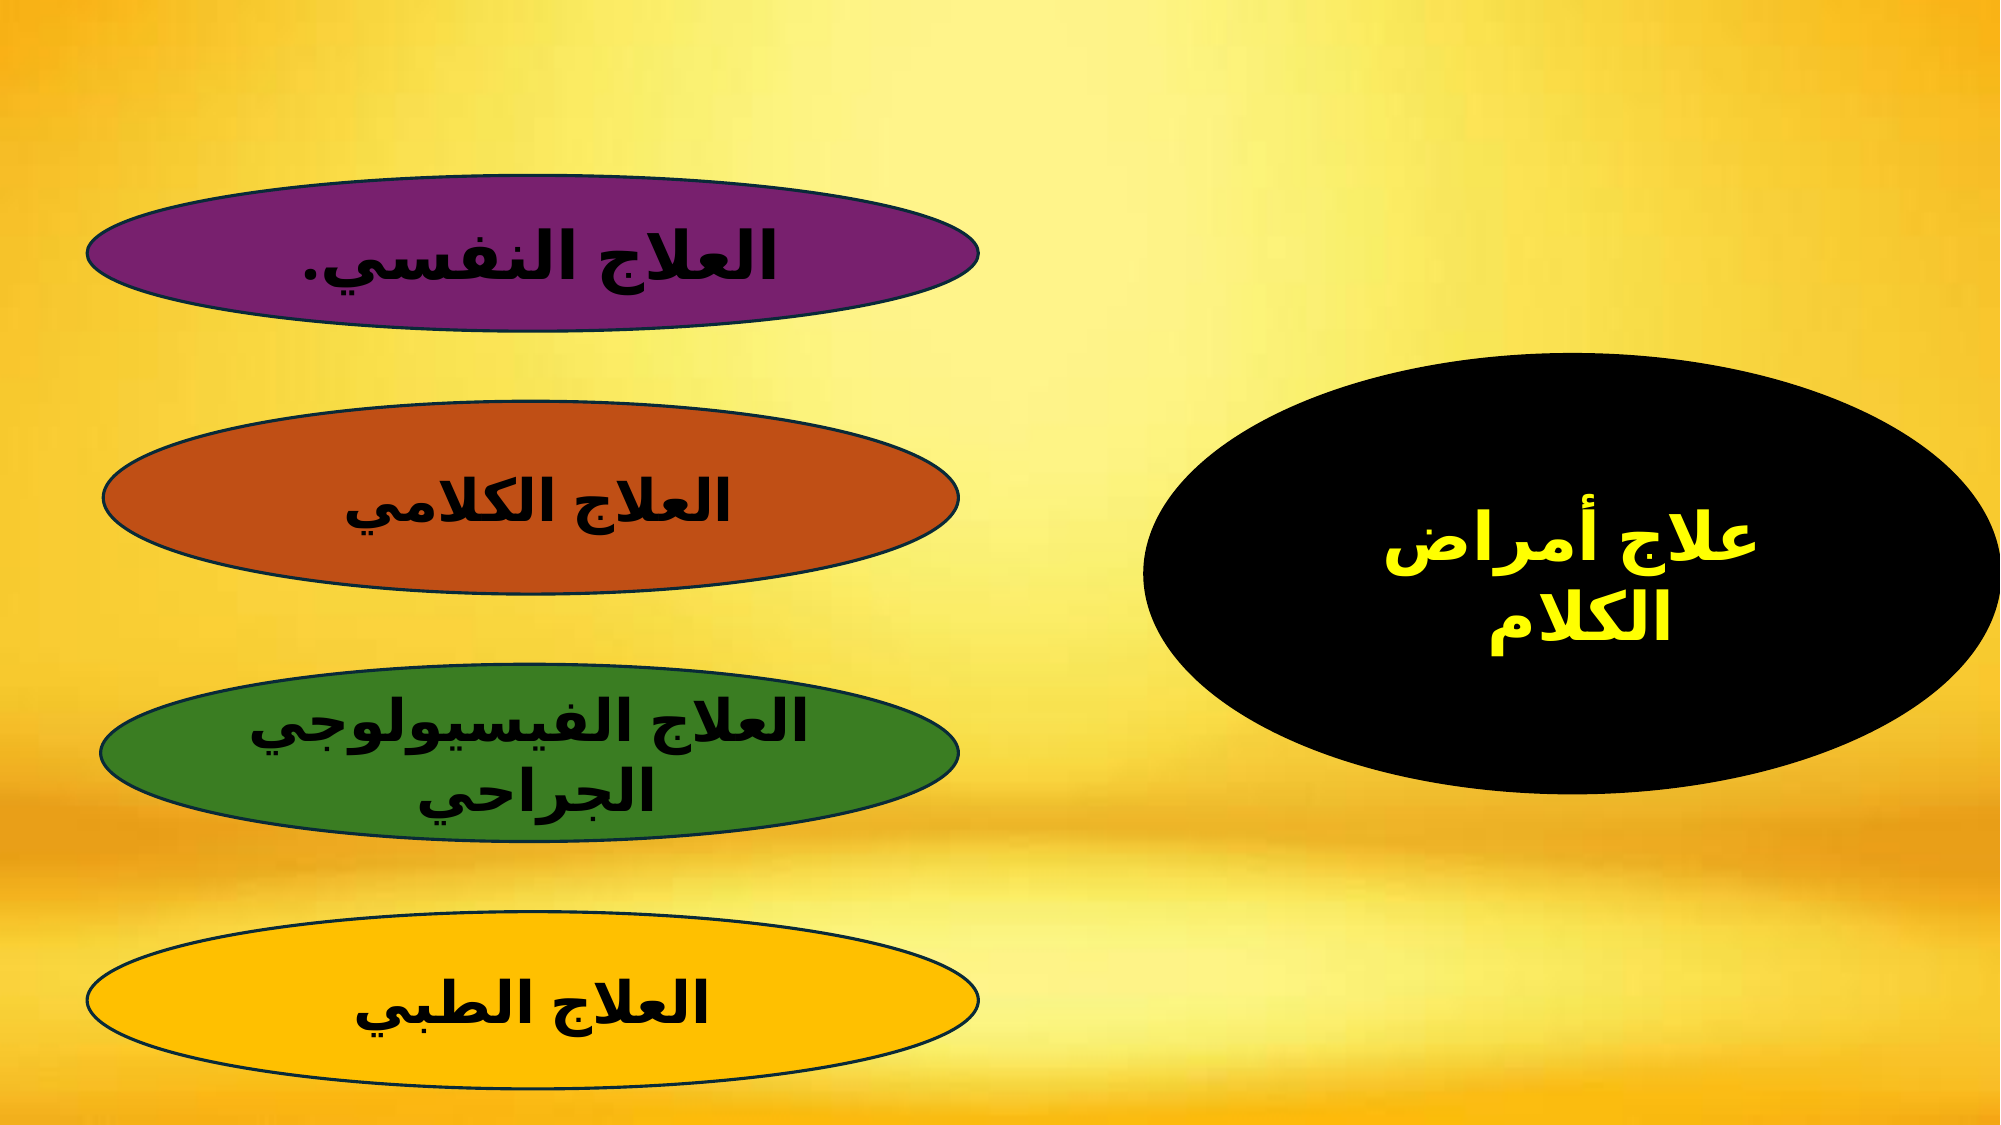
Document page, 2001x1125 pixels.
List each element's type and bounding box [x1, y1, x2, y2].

list [0, 0, 2000, 1125]
